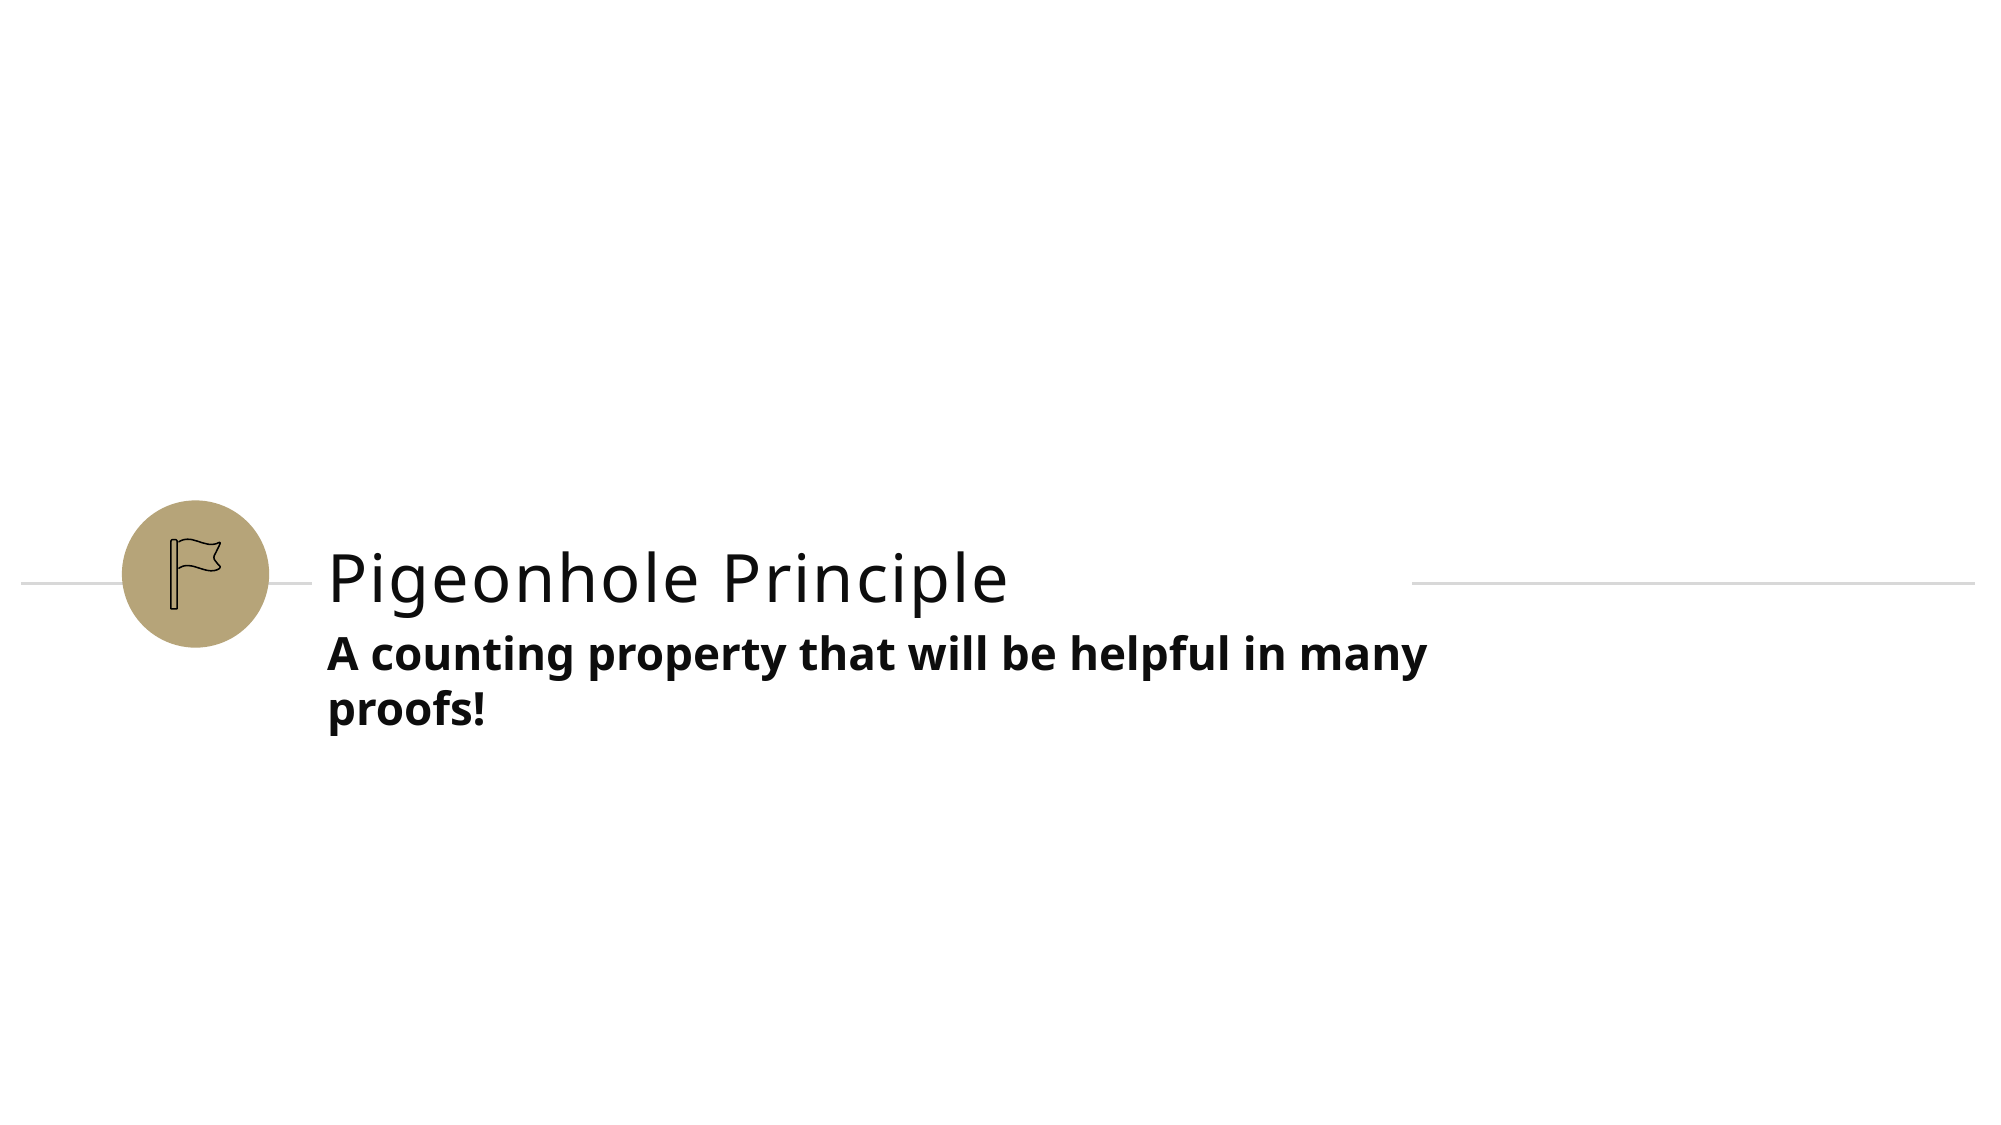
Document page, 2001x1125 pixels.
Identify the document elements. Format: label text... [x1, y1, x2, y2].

list A counting property that will be helpful in many proofs! [312, 616, 1487, 700]
title Pigeonhole Principle [312, 535, 1412, 616]
